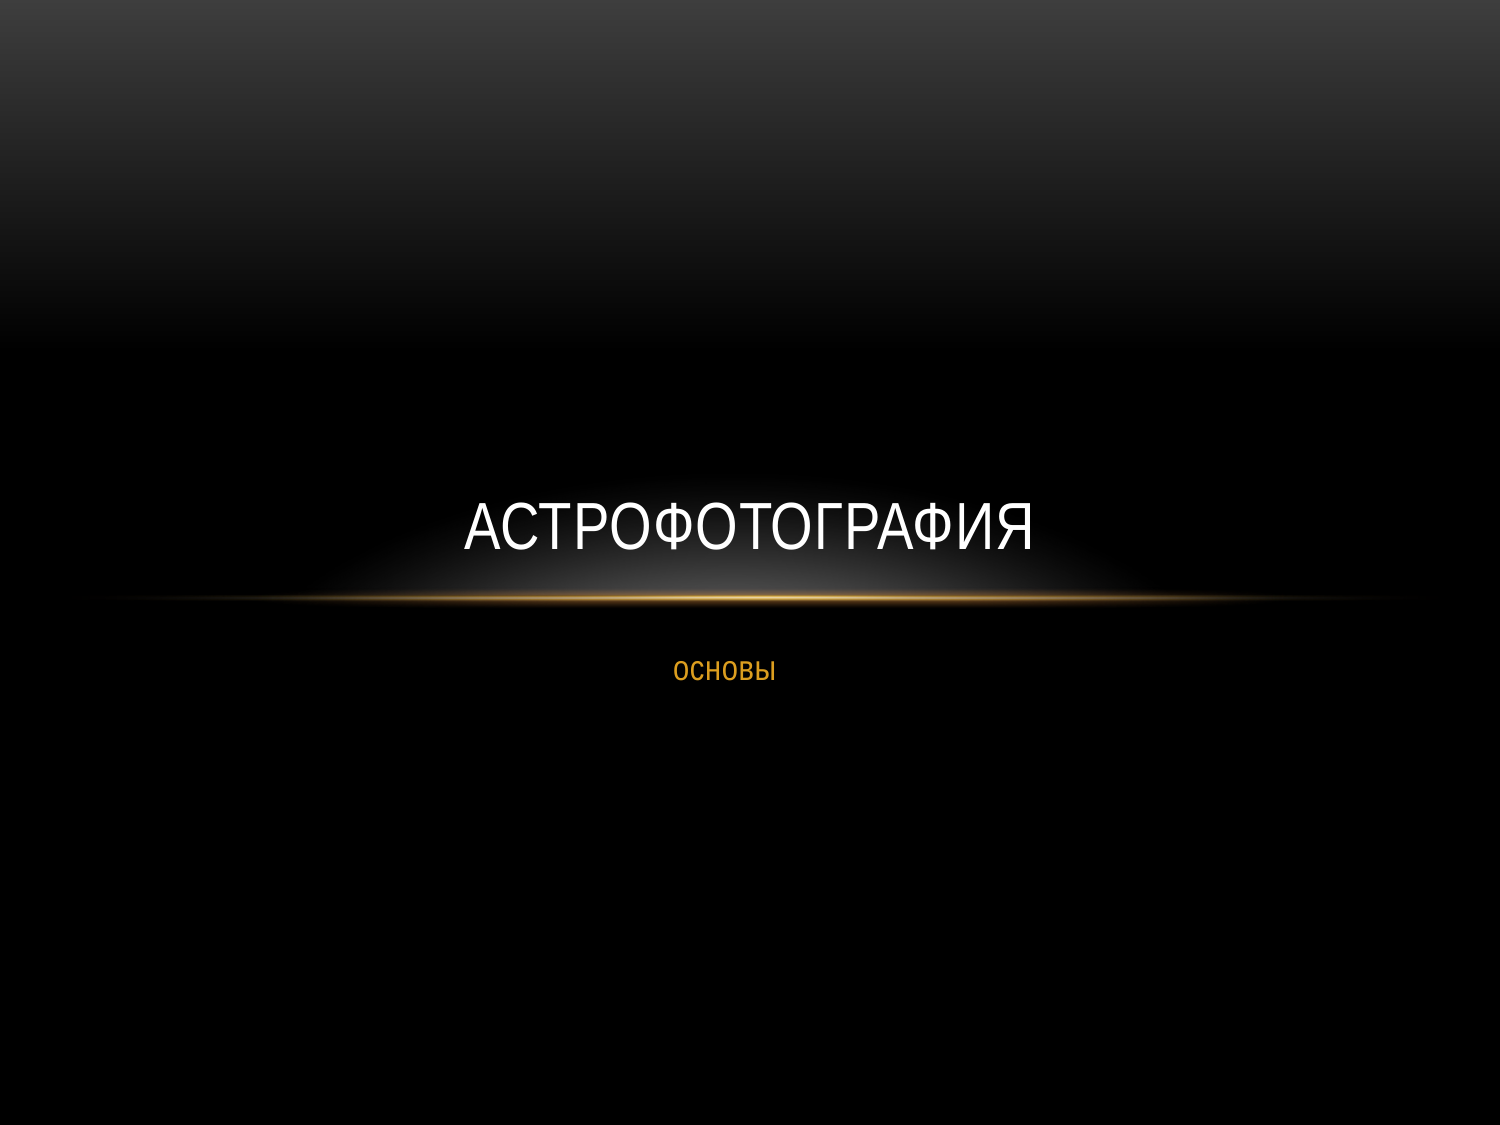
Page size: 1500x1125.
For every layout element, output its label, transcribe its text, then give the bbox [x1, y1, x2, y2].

subtitle основы [200, 637, 1250, 925]
title Астрофотография [112, 329, 1388, 571]
picture [0, 0, 1500, 750]
